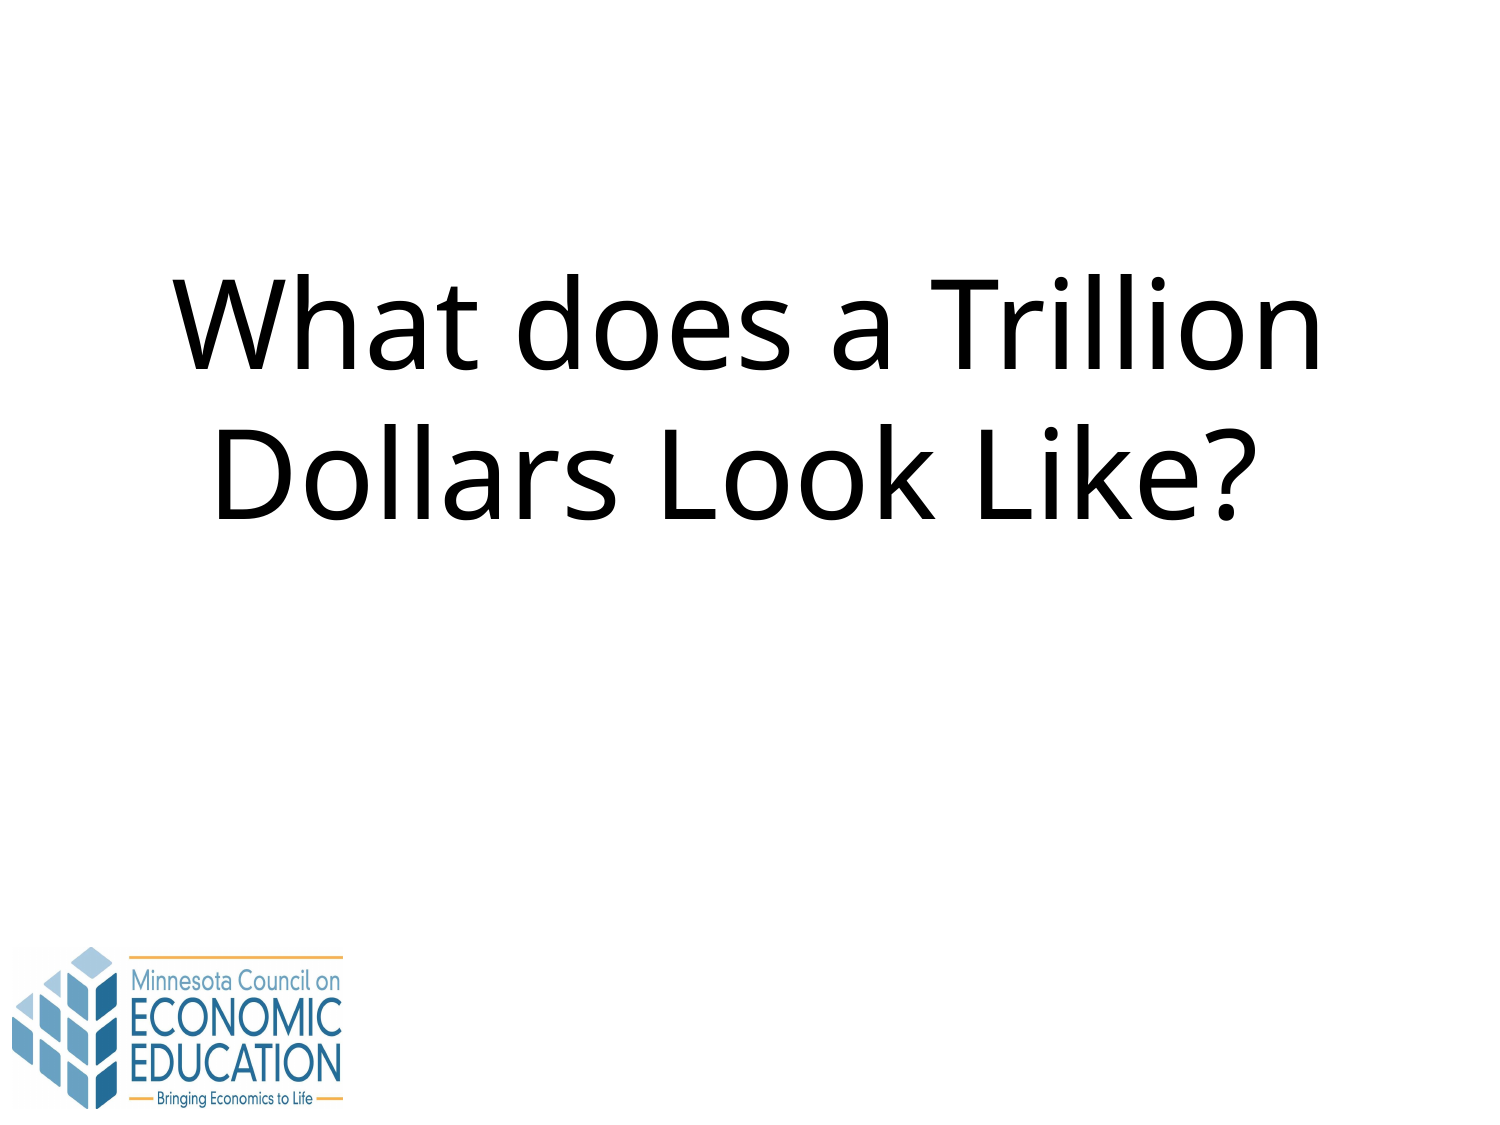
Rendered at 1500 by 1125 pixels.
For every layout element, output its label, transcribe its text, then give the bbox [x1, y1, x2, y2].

text_box What does a Trillion Dollars Look Like? [51, 237, 1449, 916]
picture [12, 947, 343, 1109]
